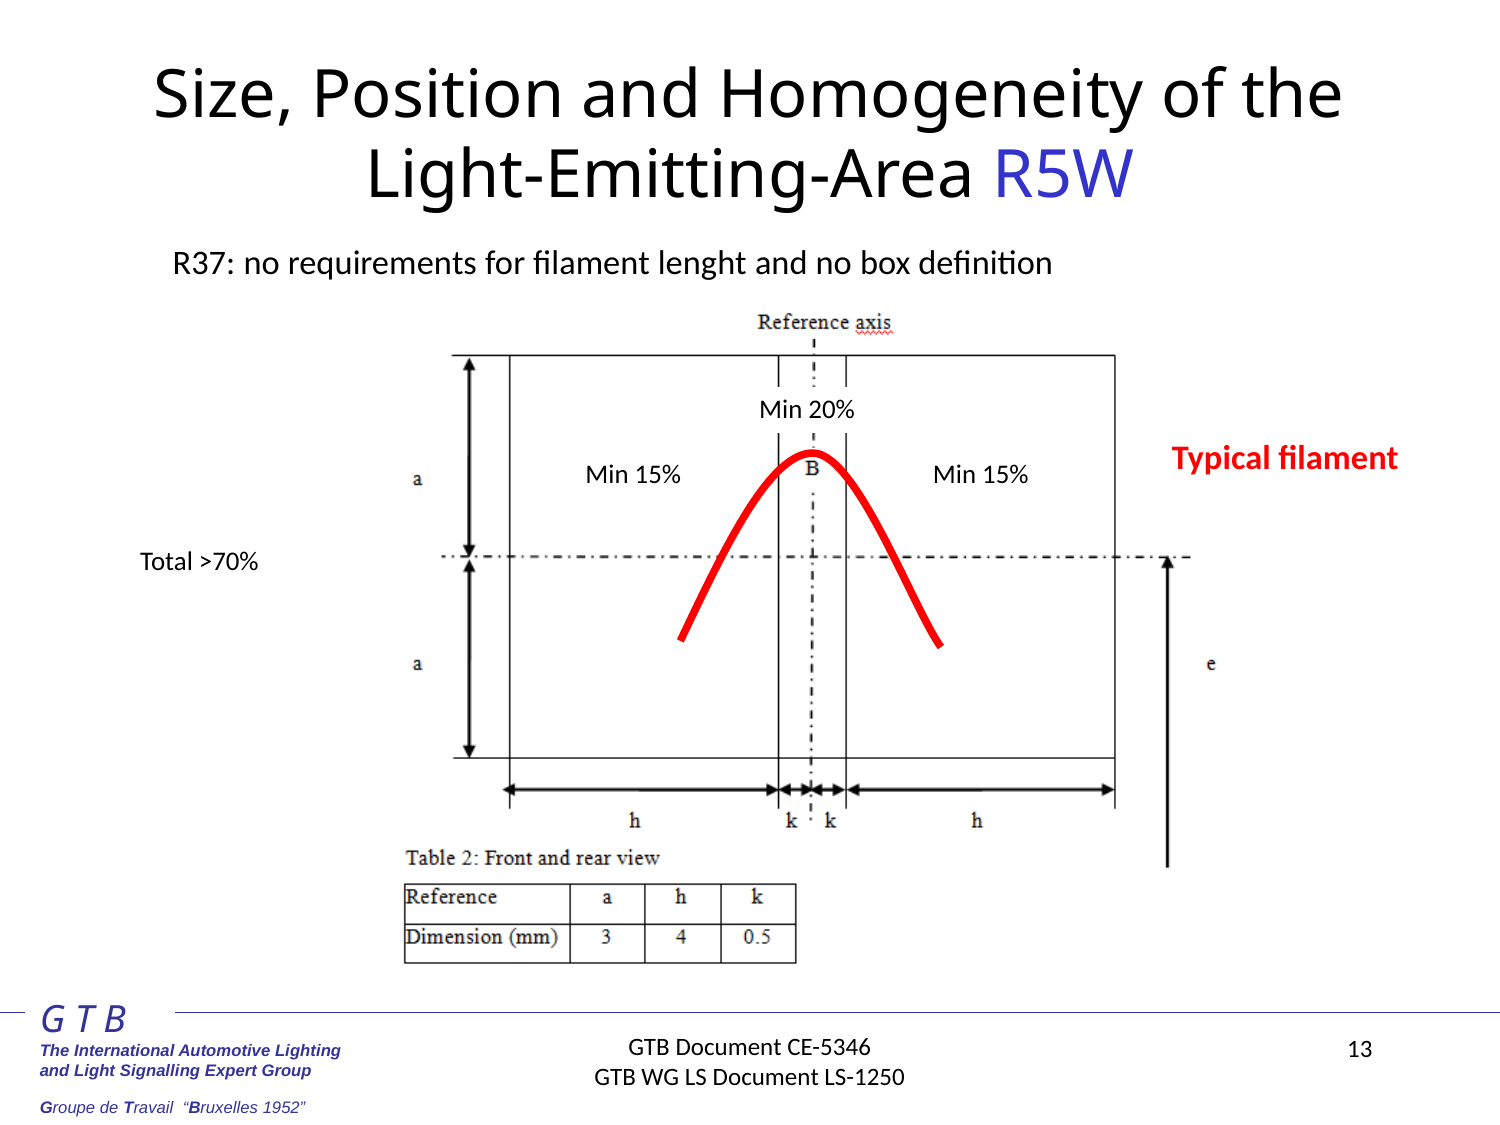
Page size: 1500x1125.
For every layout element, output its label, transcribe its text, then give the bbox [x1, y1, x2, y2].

slide_number 13 [1074, 1024, 1388, 1101]
footer GTB Document CE-5346 GTB WG LS Document LS-1250 [512, 1022, 988, 1099]
picture [123, 231, 1420, 994]
title Size, Position and Homogeneity of the Light-Emitting-Area R5W [112, 37, 1388, 226]
